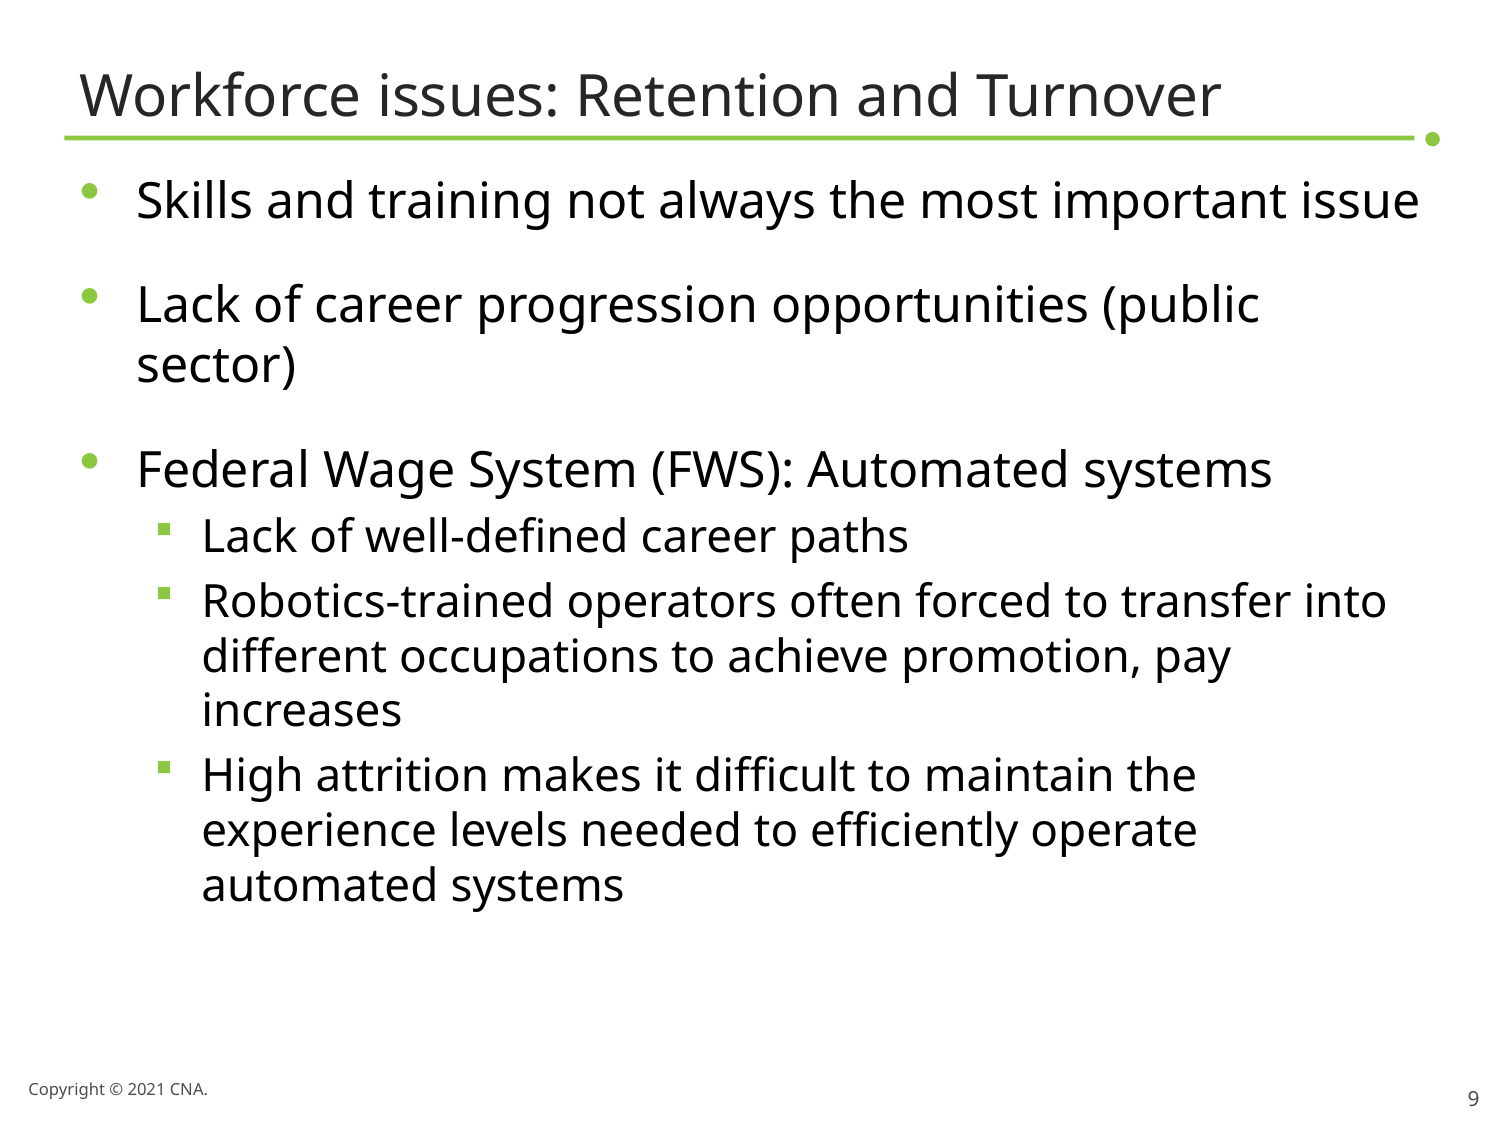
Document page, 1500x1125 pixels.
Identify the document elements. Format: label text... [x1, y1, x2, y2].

title Workforce issues: Retention and Turnover [64, 51, 1415, 135]
list Skills and training not always the most important issue Lack of career progression opportunities (public sector) Federal Wage System (FWS): Automated systems Lack of well-defined career paths Robotics-trained operators often forced to transfer into different occupations to achieve promotion, pay increases High attrition makes it difficult to maintain the experience levels needed to efficiently operate automated systems [64, 160, 1439, 1020]
